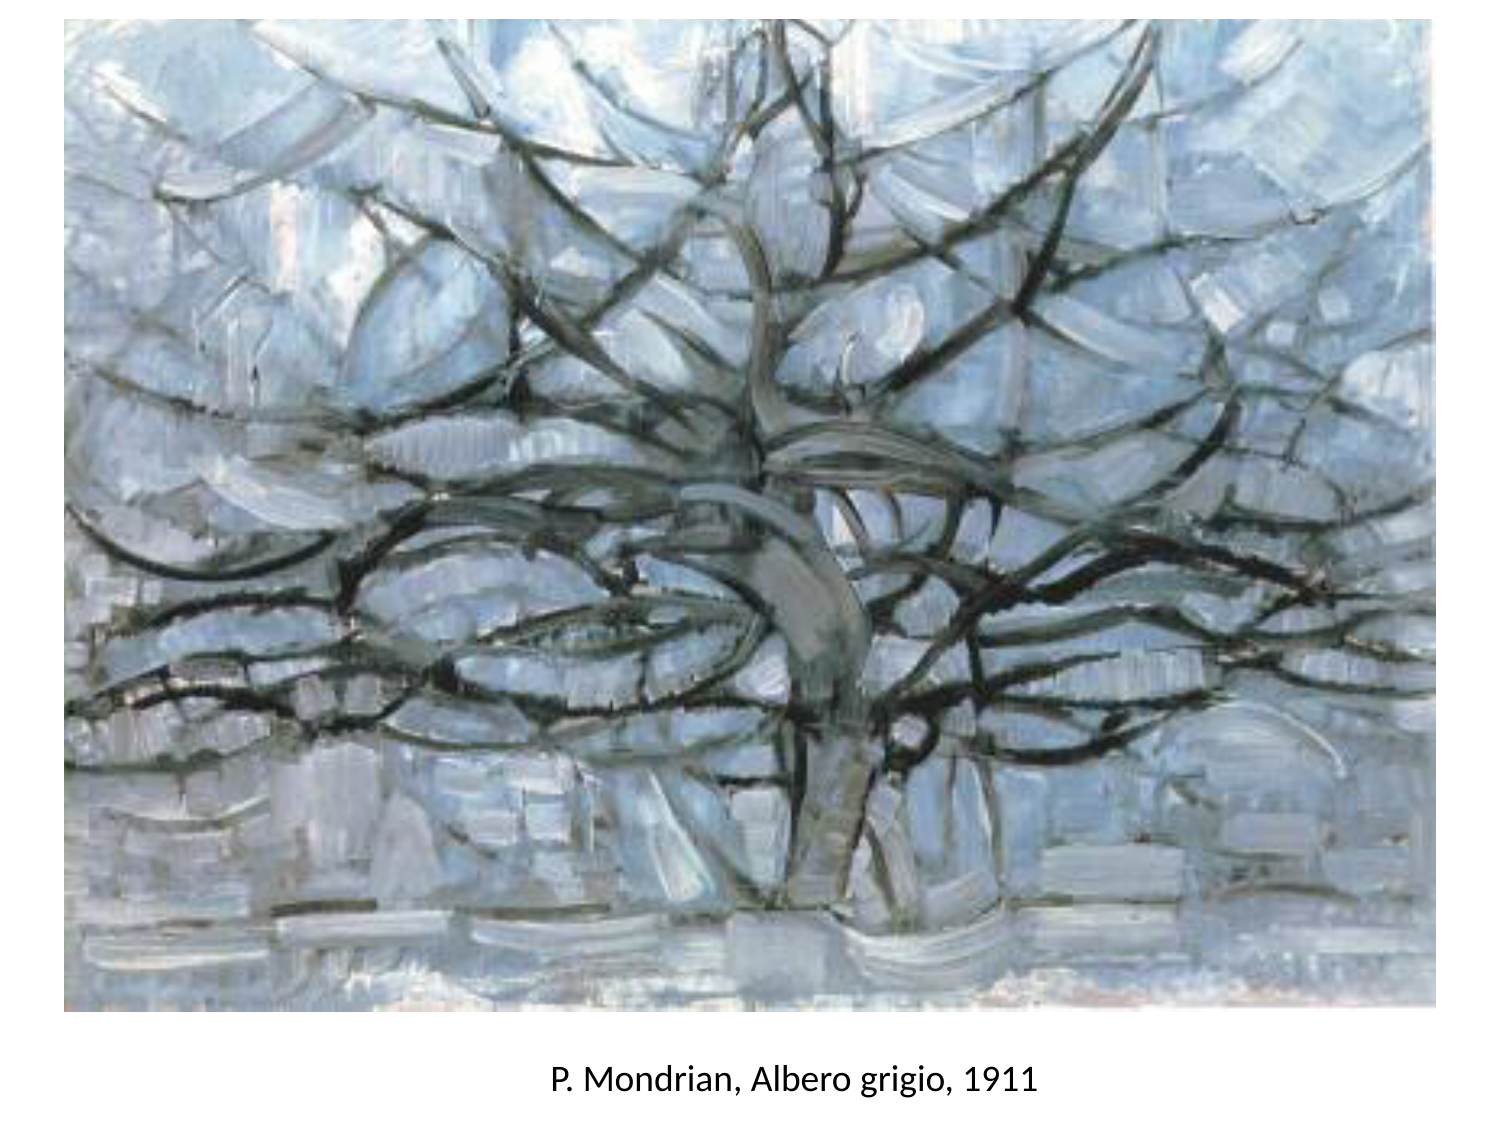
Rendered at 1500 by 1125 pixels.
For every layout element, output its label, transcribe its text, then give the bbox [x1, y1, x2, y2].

picture [64, 18, 1436, 1012]
text_box P. Mondrian, Albero grigio, 1911 [535, 1046, 1054, 1107]
